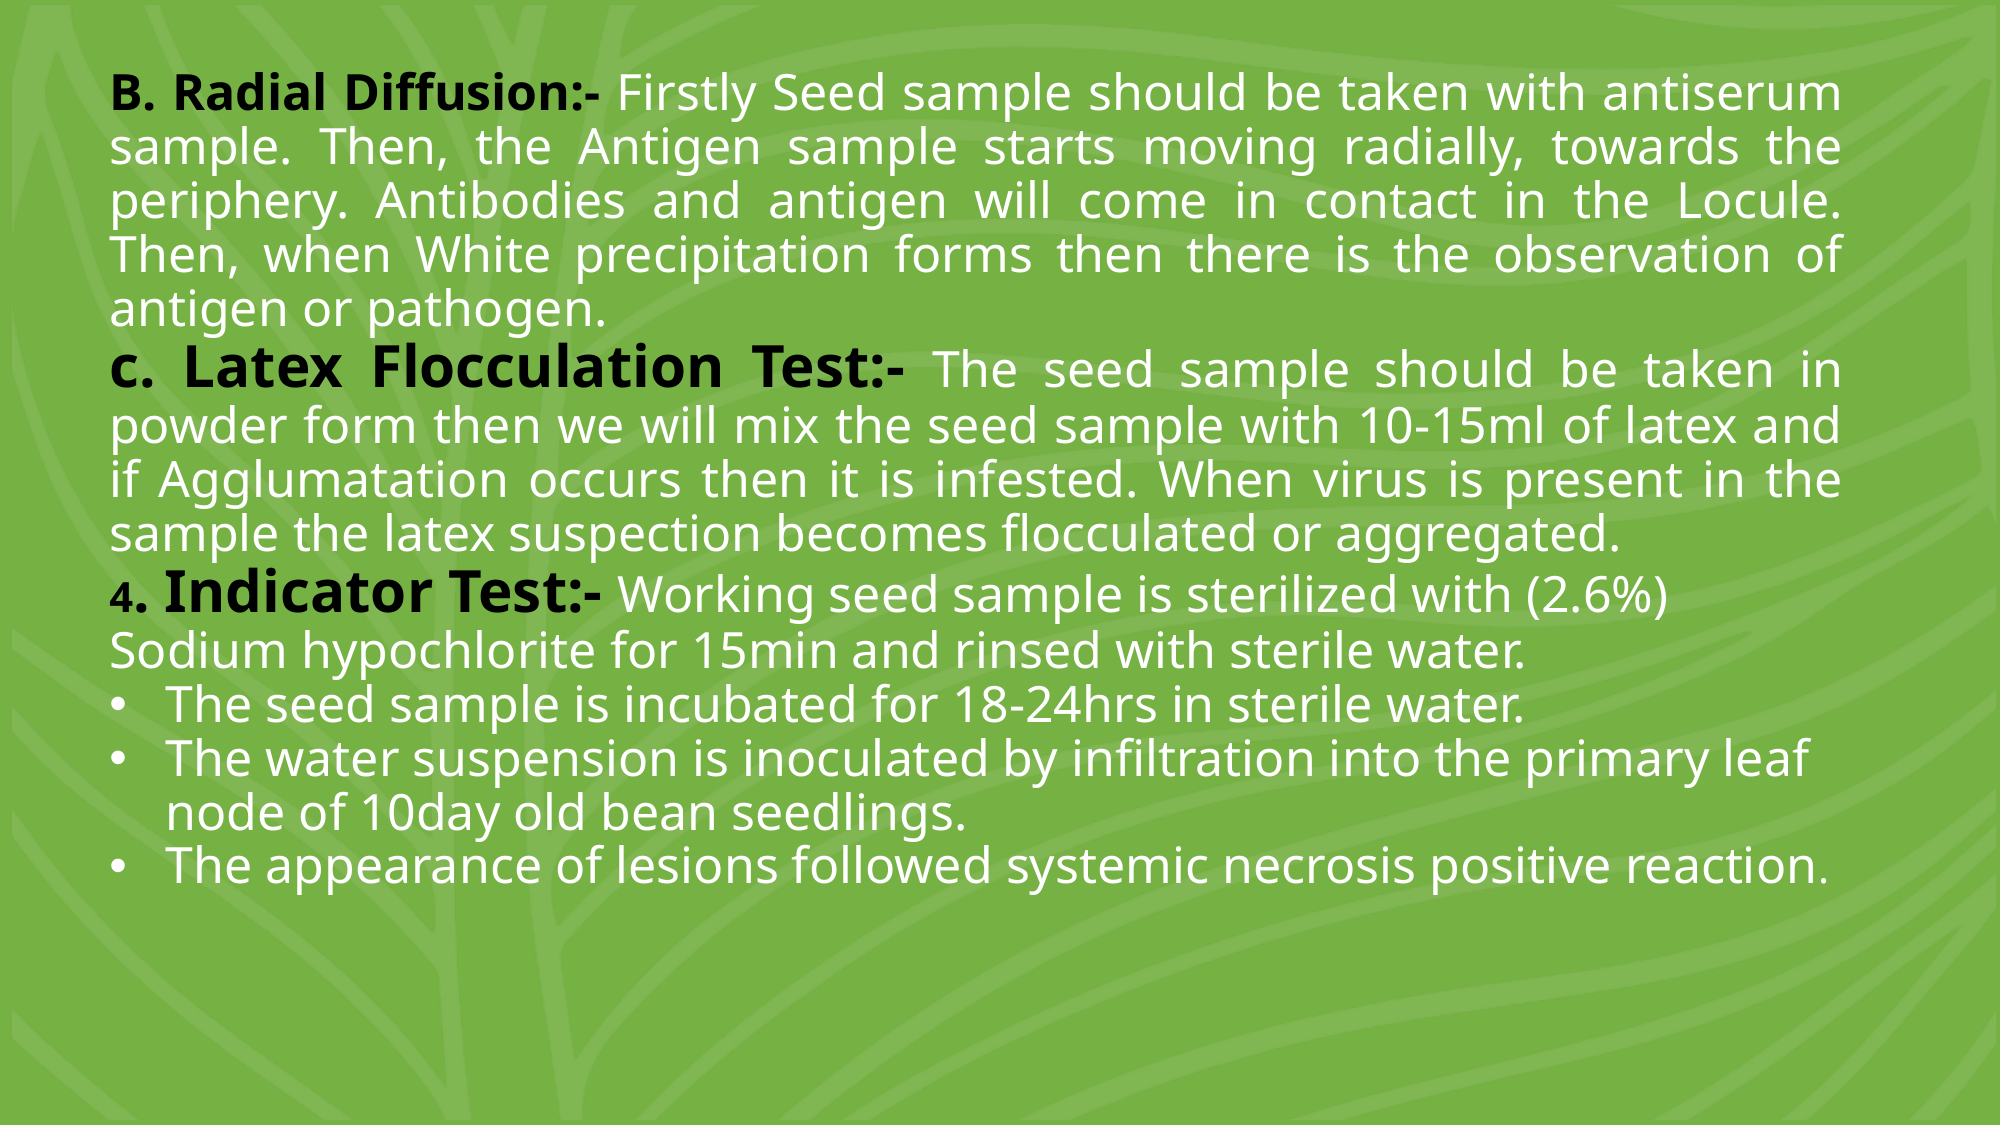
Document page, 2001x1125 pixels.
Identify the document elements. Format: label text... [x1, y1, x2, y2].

picture [0, 5, 2001, 1120]
list B. Radial Diffusion:- Firstly Seed sample should be taken with antiserum sample. Then, the Antigen sample starts moving radially, towards the periphery. Antibodies and antigen will come in contact in the Locule. Then, when White precipitation forms then there is the observation of antigen or pathogen. c. Latex Flocculation Test:- The seed sample should be taken in powder form then we will mix the seed sample with 10-15ml of latex and if Agglumatation occurs then it is infested. When virus is present in the sample the latex suspection becomes flocculated or aggregated. 4. Indicator Test:- Working seed sample is sterilized with (2.6%) Sodium hypochlorite for 15min and rinsed with sterile water. The seed sample is incubated for 18-24hrs in sterile water. The water suspension is inoculated by infiltration into the primary leaf node of 10day old bean seedlings. The appearance of lesions followed systemic necrosis positive reaction. [109, 67, 1845, 1000]
